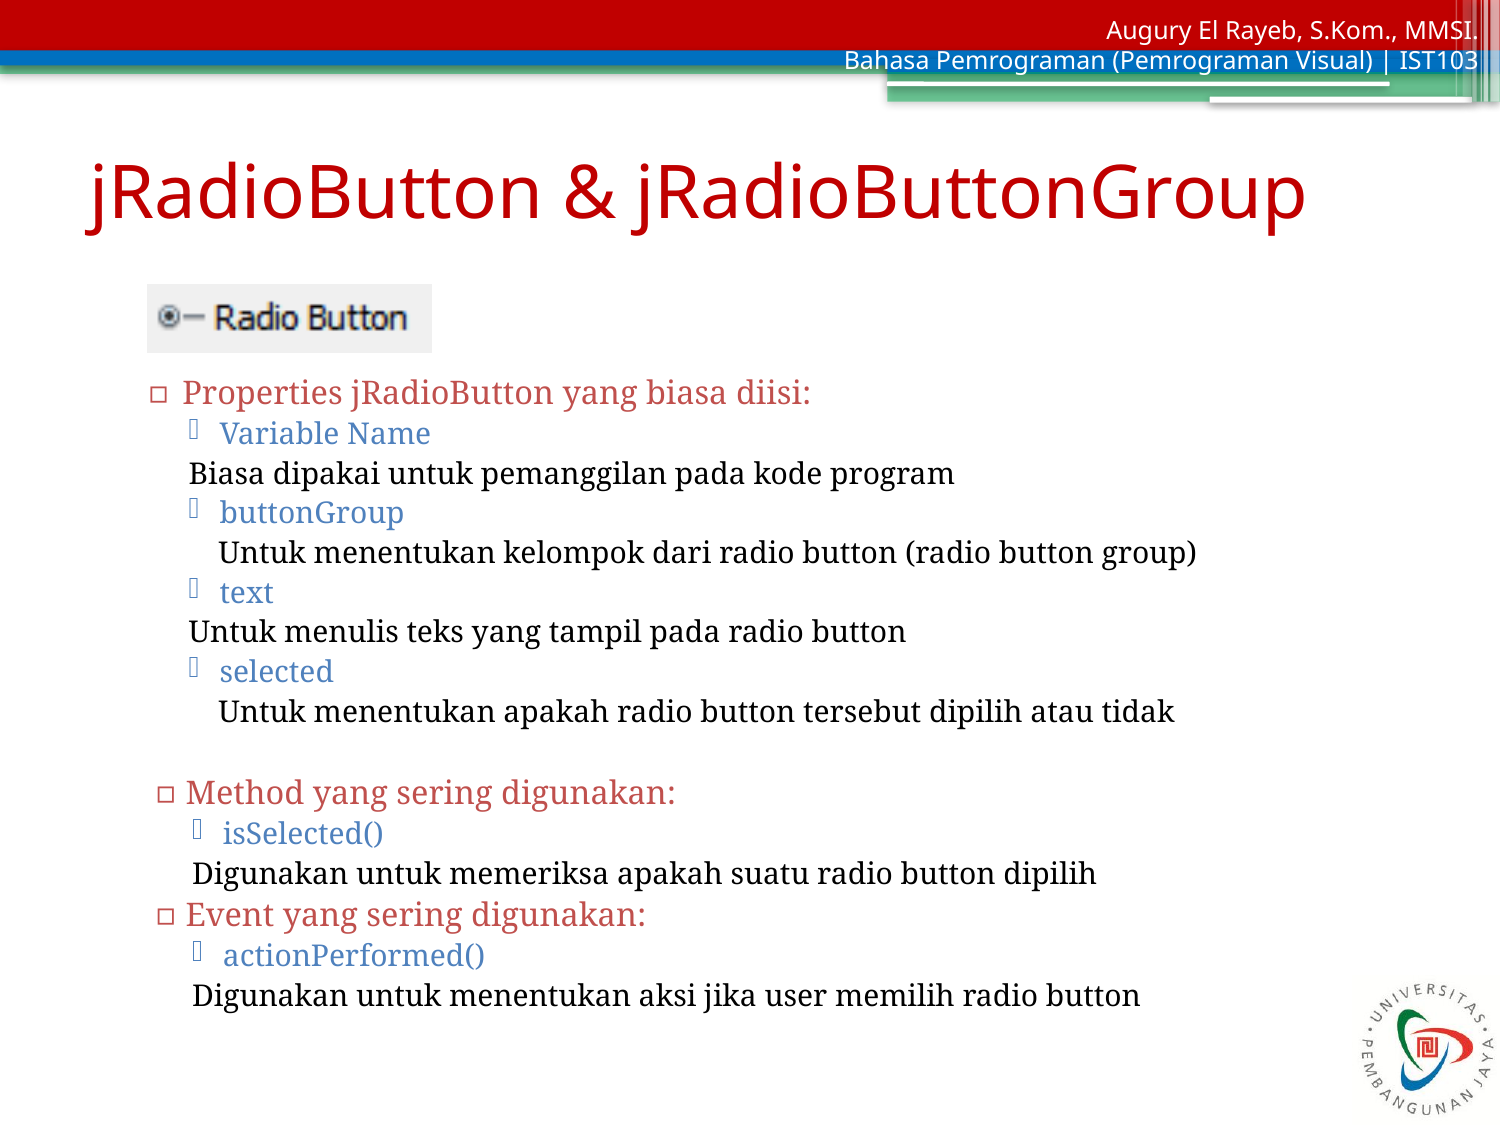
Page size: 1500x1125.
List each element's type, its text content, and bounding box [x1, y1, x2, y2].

title jRadioButton & jRadioButtonGroup [75, 101, 1425, 277]
picture [1352, 975, 1500, 1125]
picture [147, 284, 432, 353]
list Properties jRadioButton yang biasa diisi: Variable Name Biasa dipakai untuk pemanggilan pada kode program buttonGroup Untuk menentukan kelompok dari radio button (radio button group) text Untuk menulis teks yang tampil pada radio button selected Untuk menentukan apakah radio button tersebut dipilih atau tidak Method yang sering digunakan: isSelected() Digunakan untuk memeriksa apakah suatu radio button dipilih Event yang sering digunakan: actionPerformed() Digunakan untuk menentukan aksi jika user memilih radio button [75, 318, 1425, 1029]
